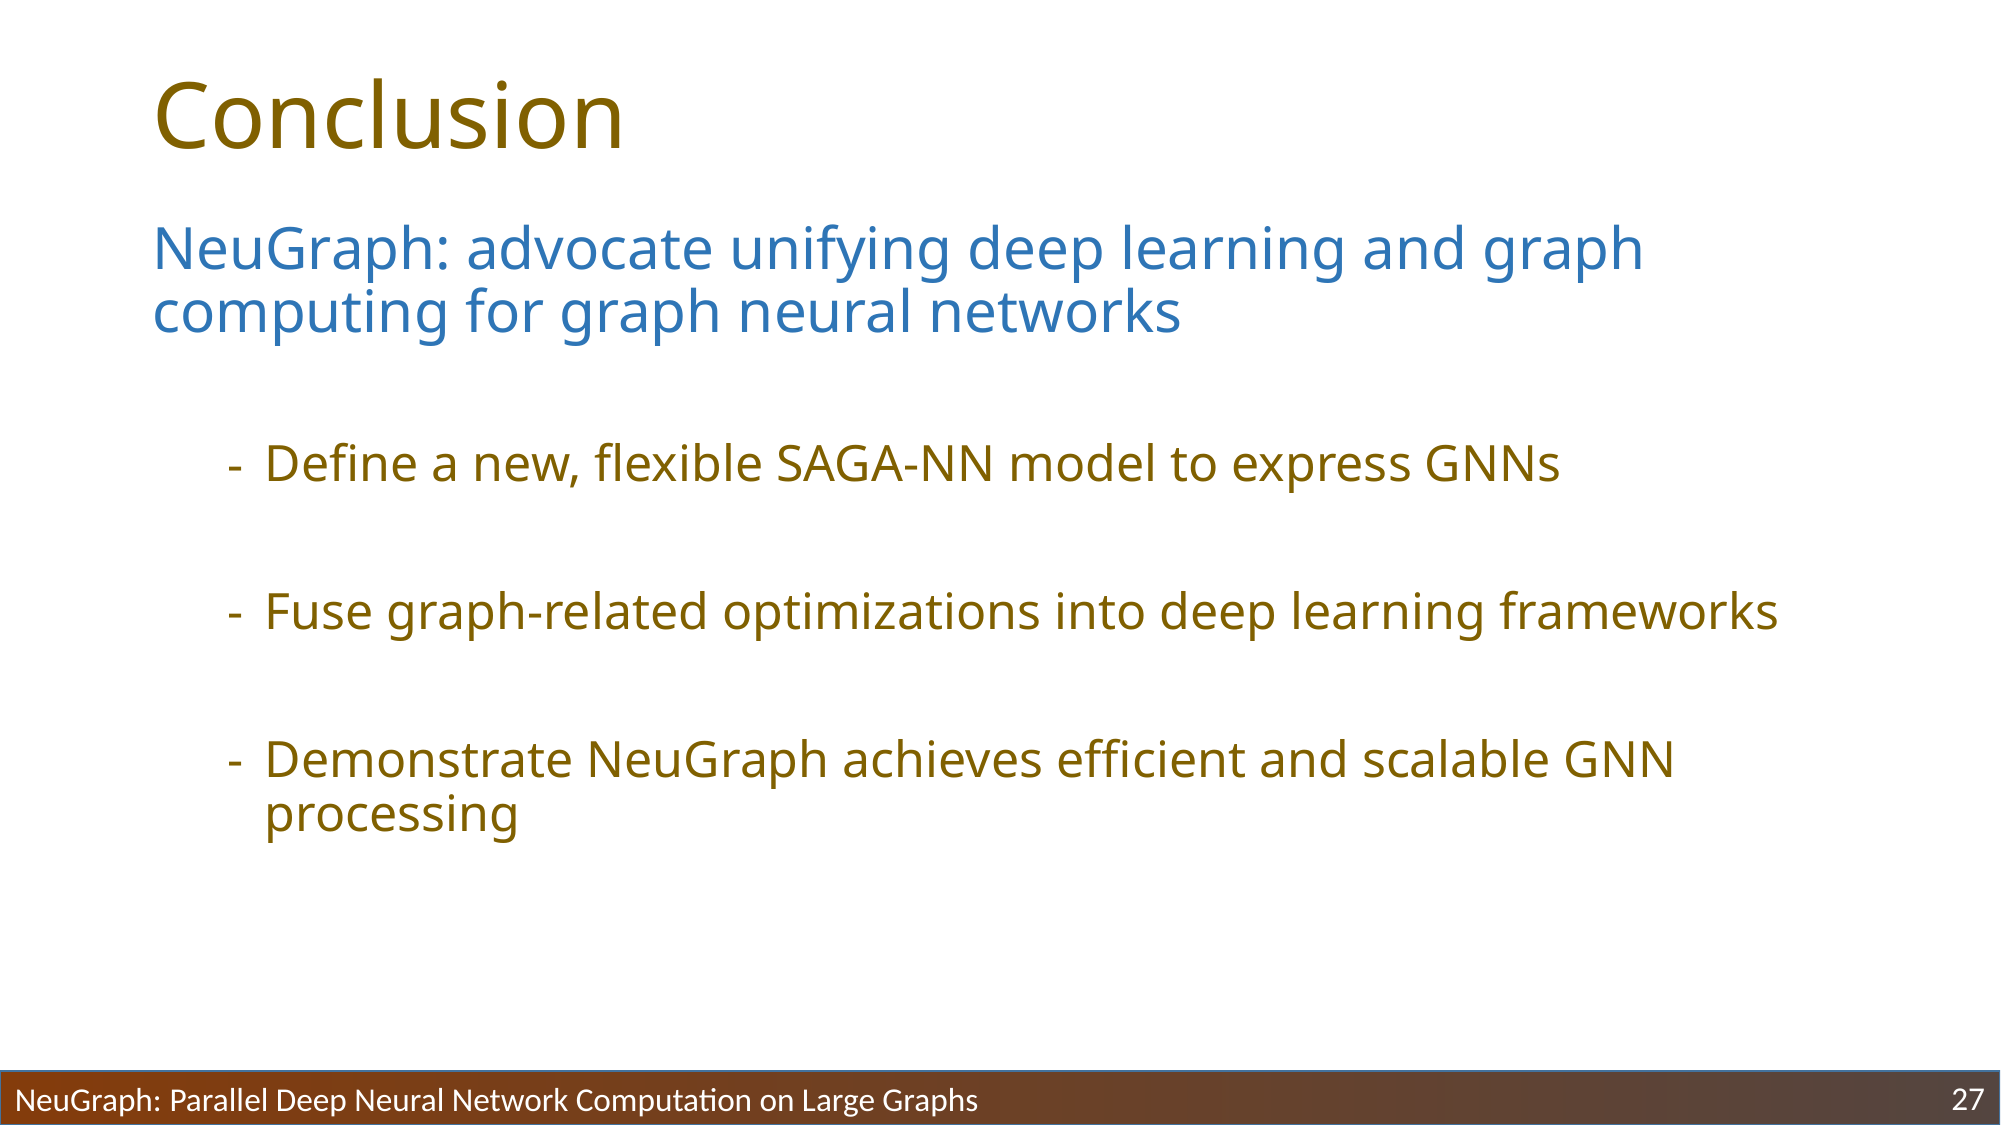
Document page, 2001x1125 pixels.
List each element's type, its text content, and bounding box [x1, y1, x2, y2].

title Conclusion [137, 55, 1863, 182]
slide_number 27 [1550, 1069, 2000, 1125]
list NeuGraph: advocate unifying deep learning and graph computing for graph neural networks Define a new, flexible SAGA-NN model to express GNNs Fuse graph-related optimizations into deep learning frameworks Demonstrate NeuGraph achieves efficient and scalable GNN processing [137, 211, 1863, 1014]
